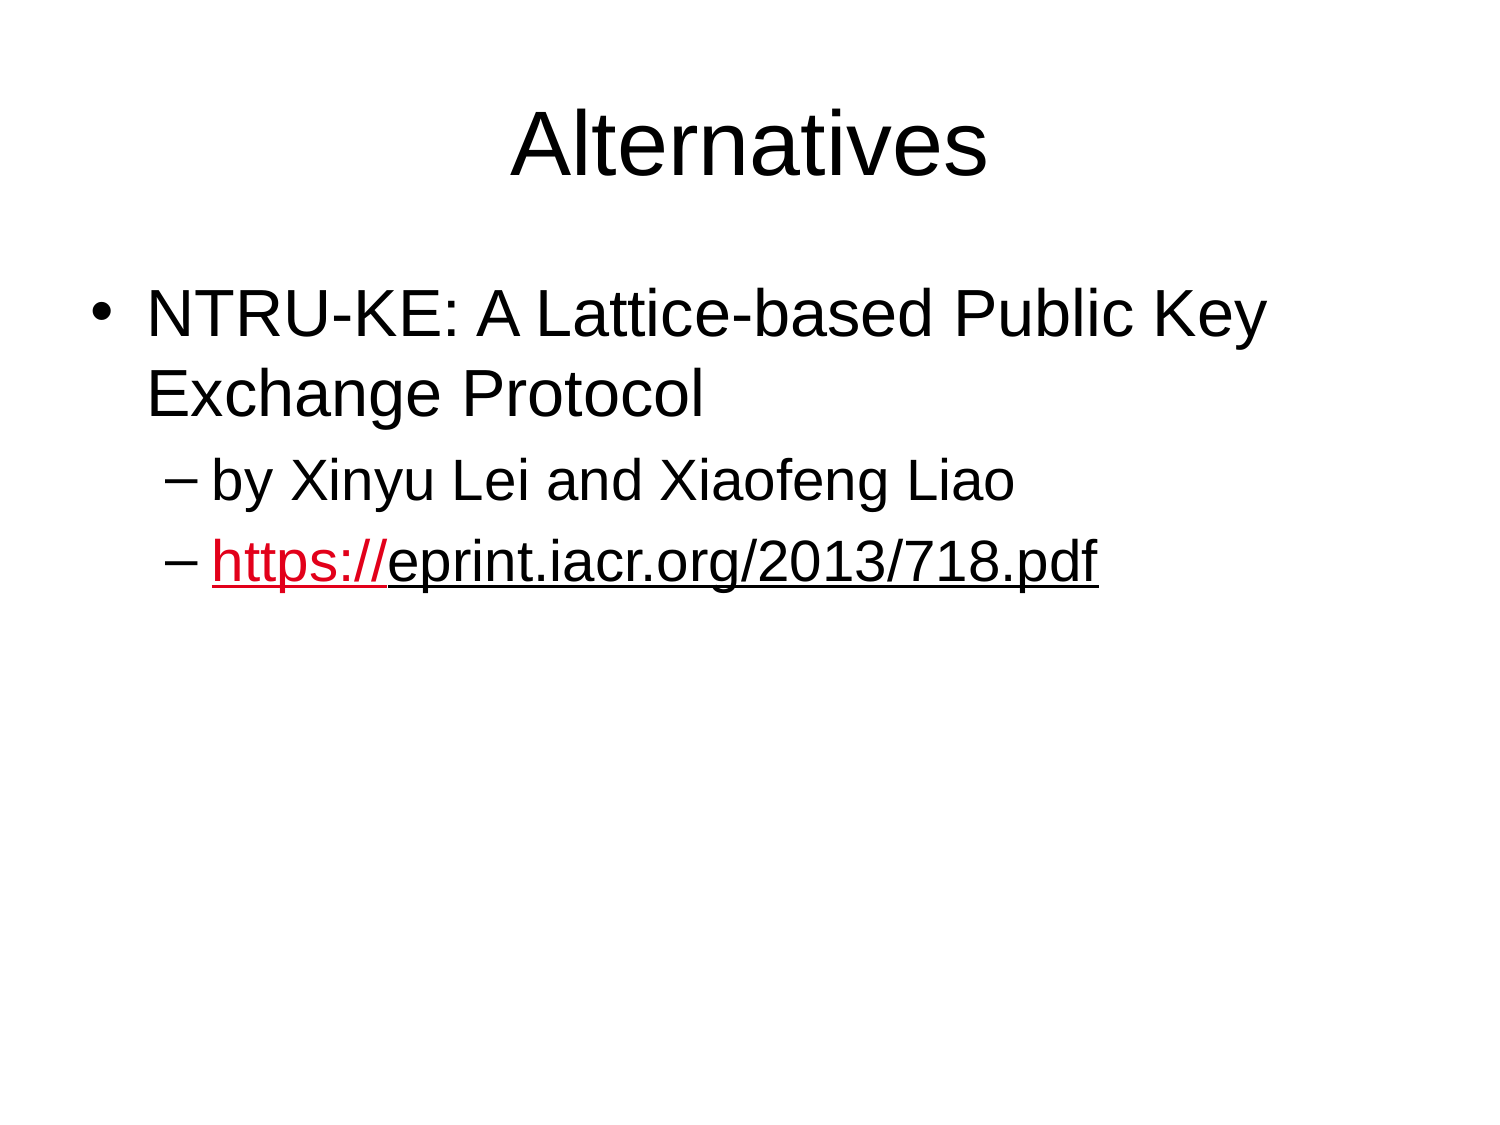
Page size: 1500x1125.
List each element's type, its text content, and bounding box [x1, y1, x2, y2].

title Alternatives [74, 44, 1426, 233]
list NTRU-KE: A Lattice-based Public Key Exchange Protocol by Xinyu Lei and Xiaofeng Liao https://eprint.iacr.org/2013/718.pdf [74, 262, 1426, 1006]
